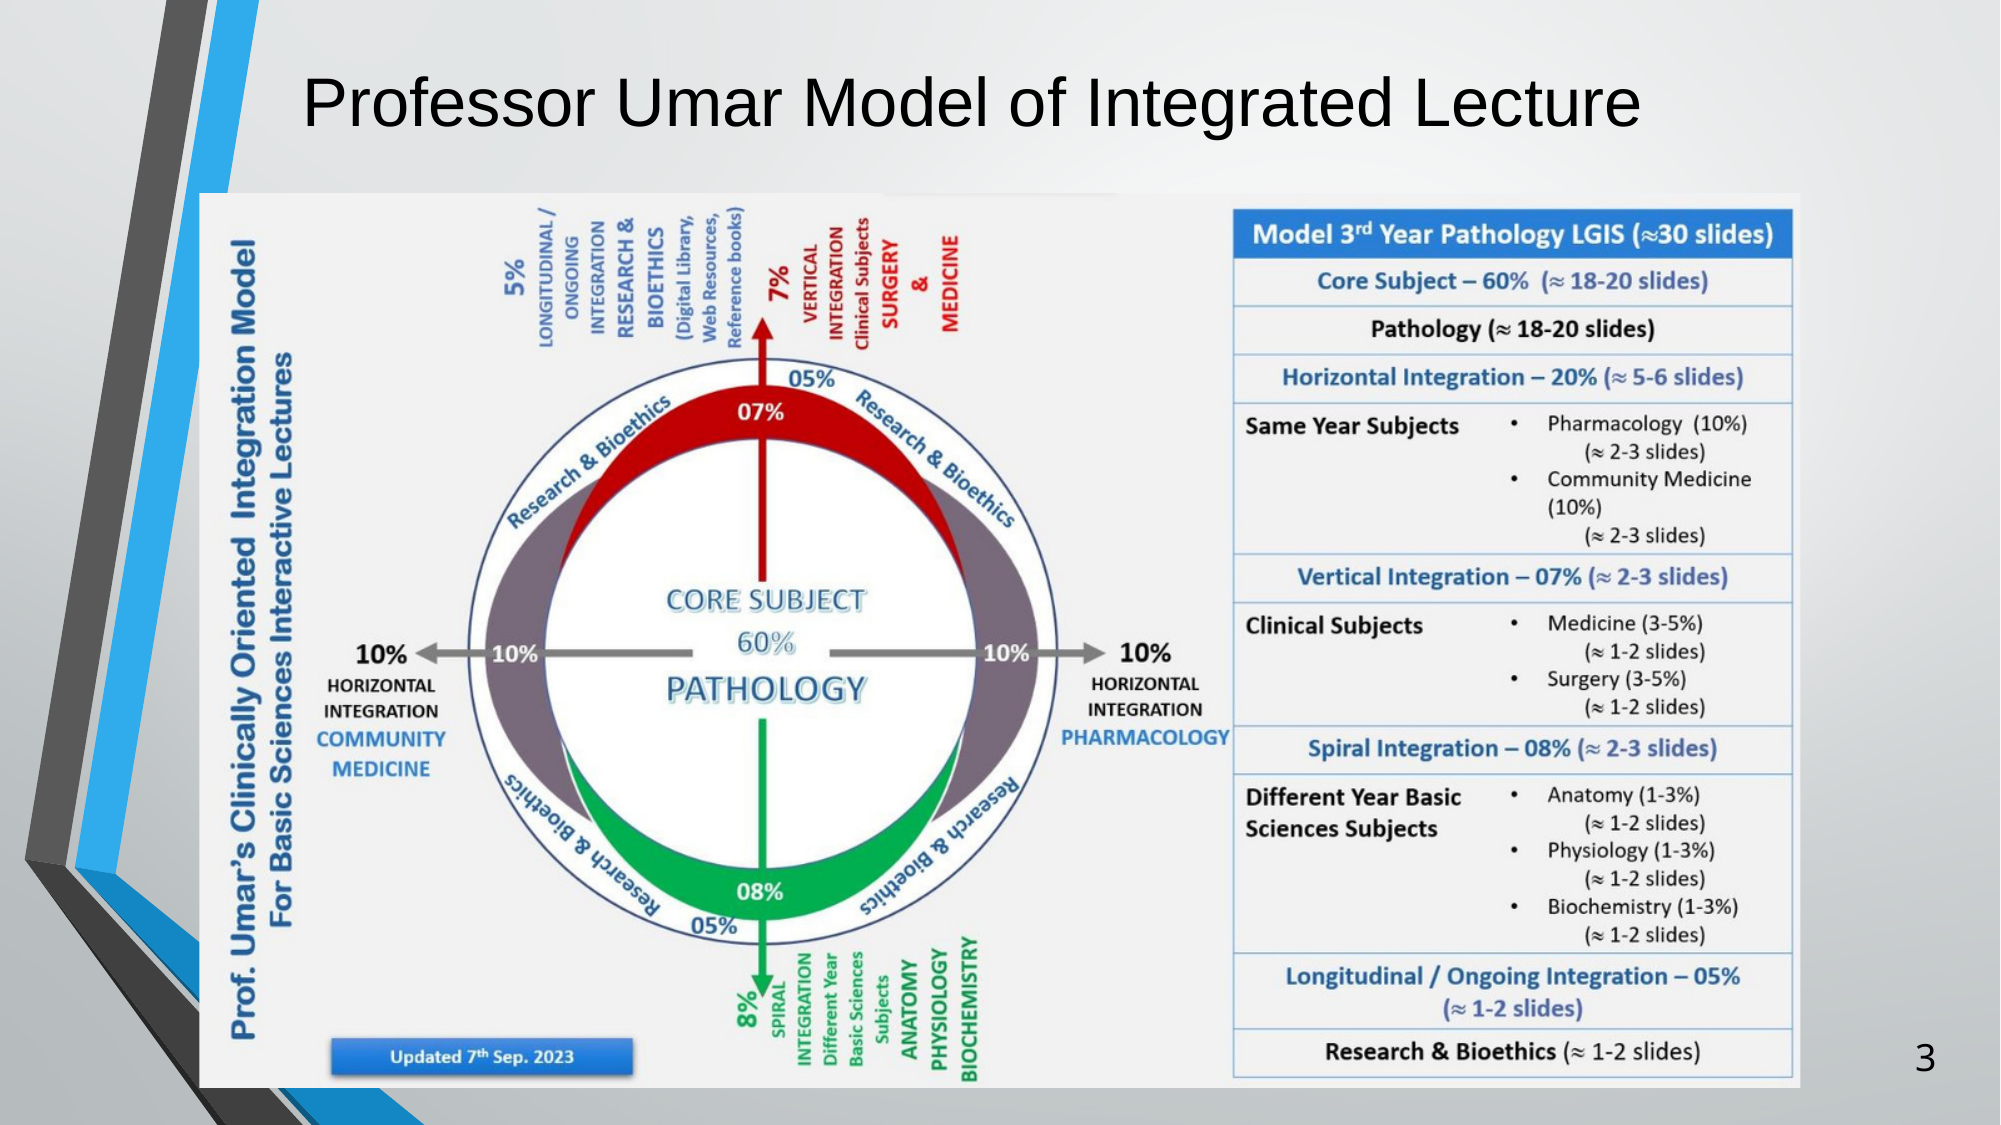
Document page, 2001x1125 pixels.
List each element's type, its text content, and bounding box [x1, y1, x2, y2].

text_box 3 [1915, 1026, 1935, 1080]
text_box Professor Umar Model of Integrated Lecture [302, 43, 1671, 141]
text_box [199, 193, 1801, 1088]
